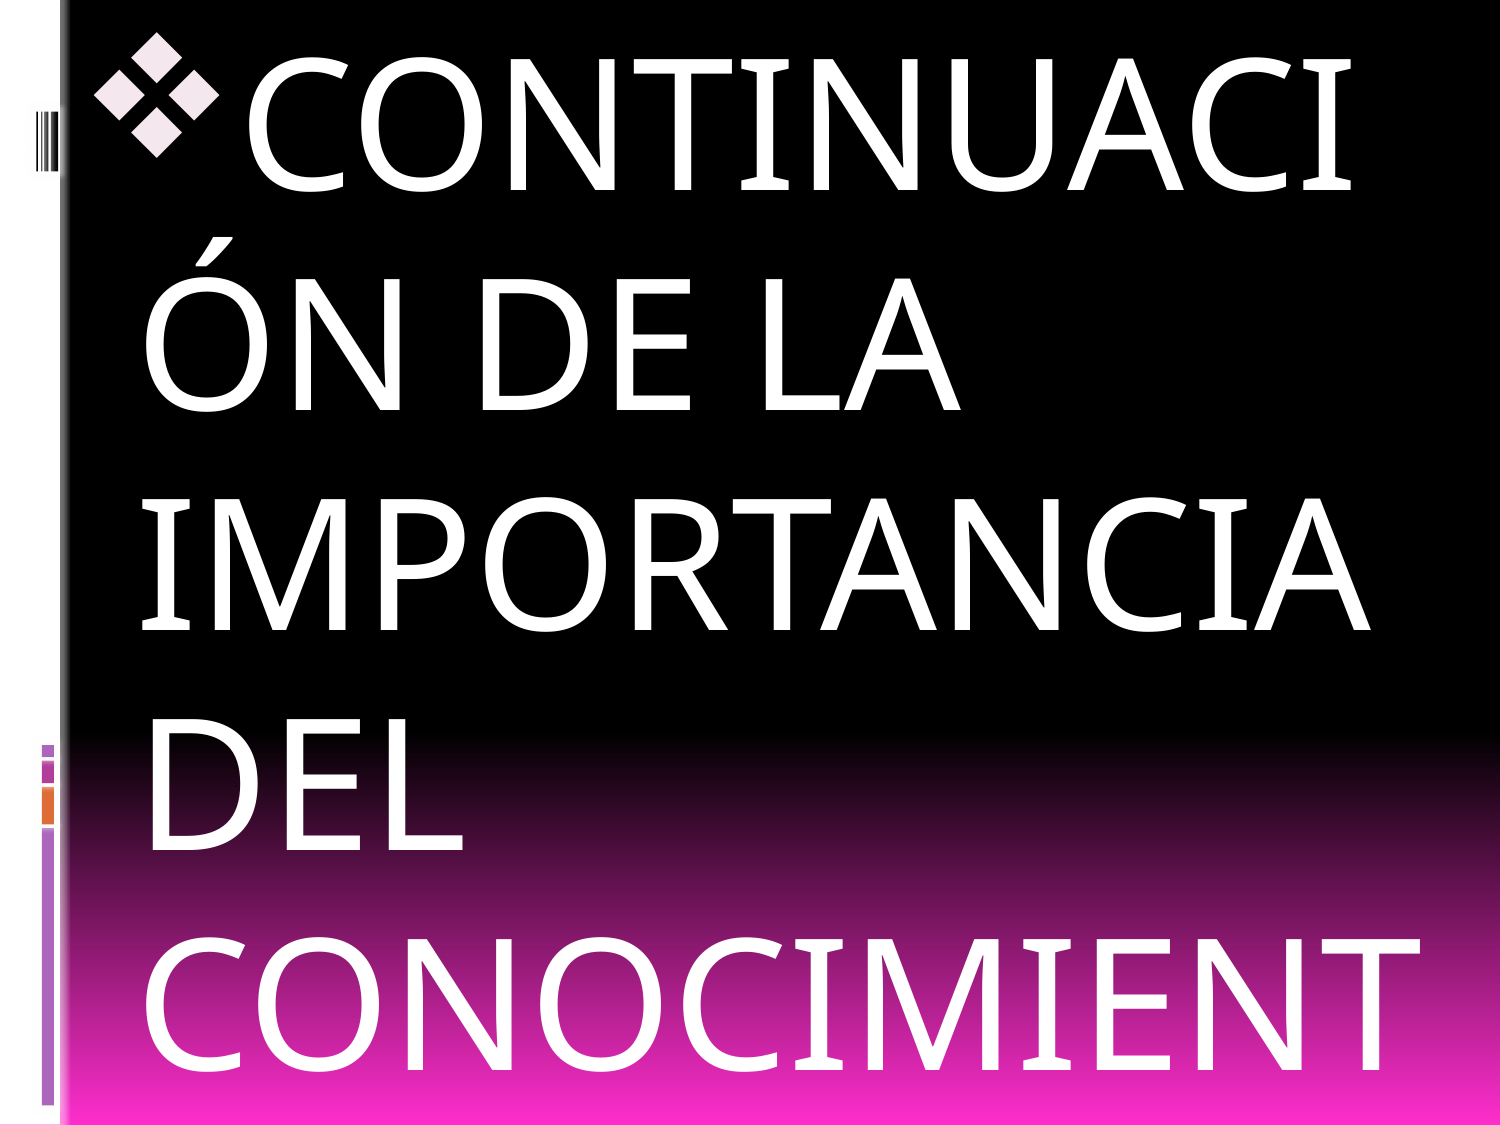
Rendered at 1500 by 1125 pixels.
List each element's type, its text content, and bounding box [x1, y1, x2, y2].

list CONTINUACIÓN DE LA IMPORTANCIA DEL CONOCIMIENTO [53, 0, 1500, 1125]
